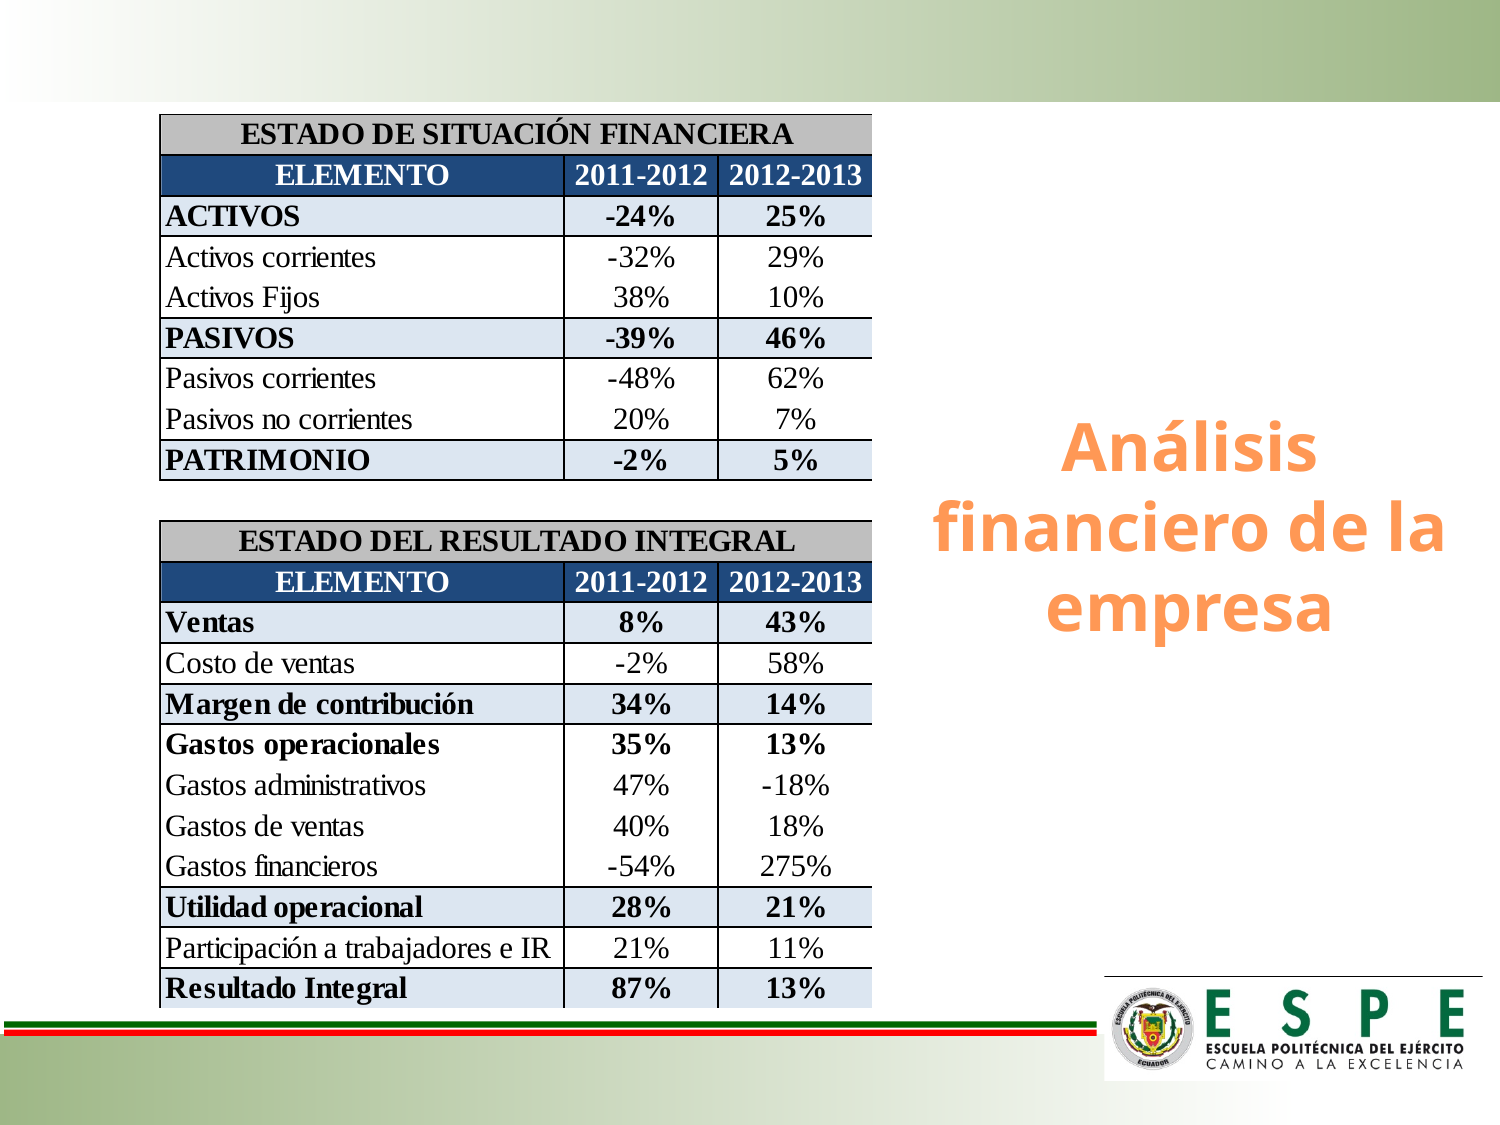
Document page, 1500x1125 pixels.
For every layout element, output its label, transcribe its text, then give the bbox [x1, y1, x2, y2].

picture [1104, 976, 1483, 1081]
text_box Análisis financiero de la empresa [881, 397, 1500, 652]
picture [159, 113, 874, 1011]
